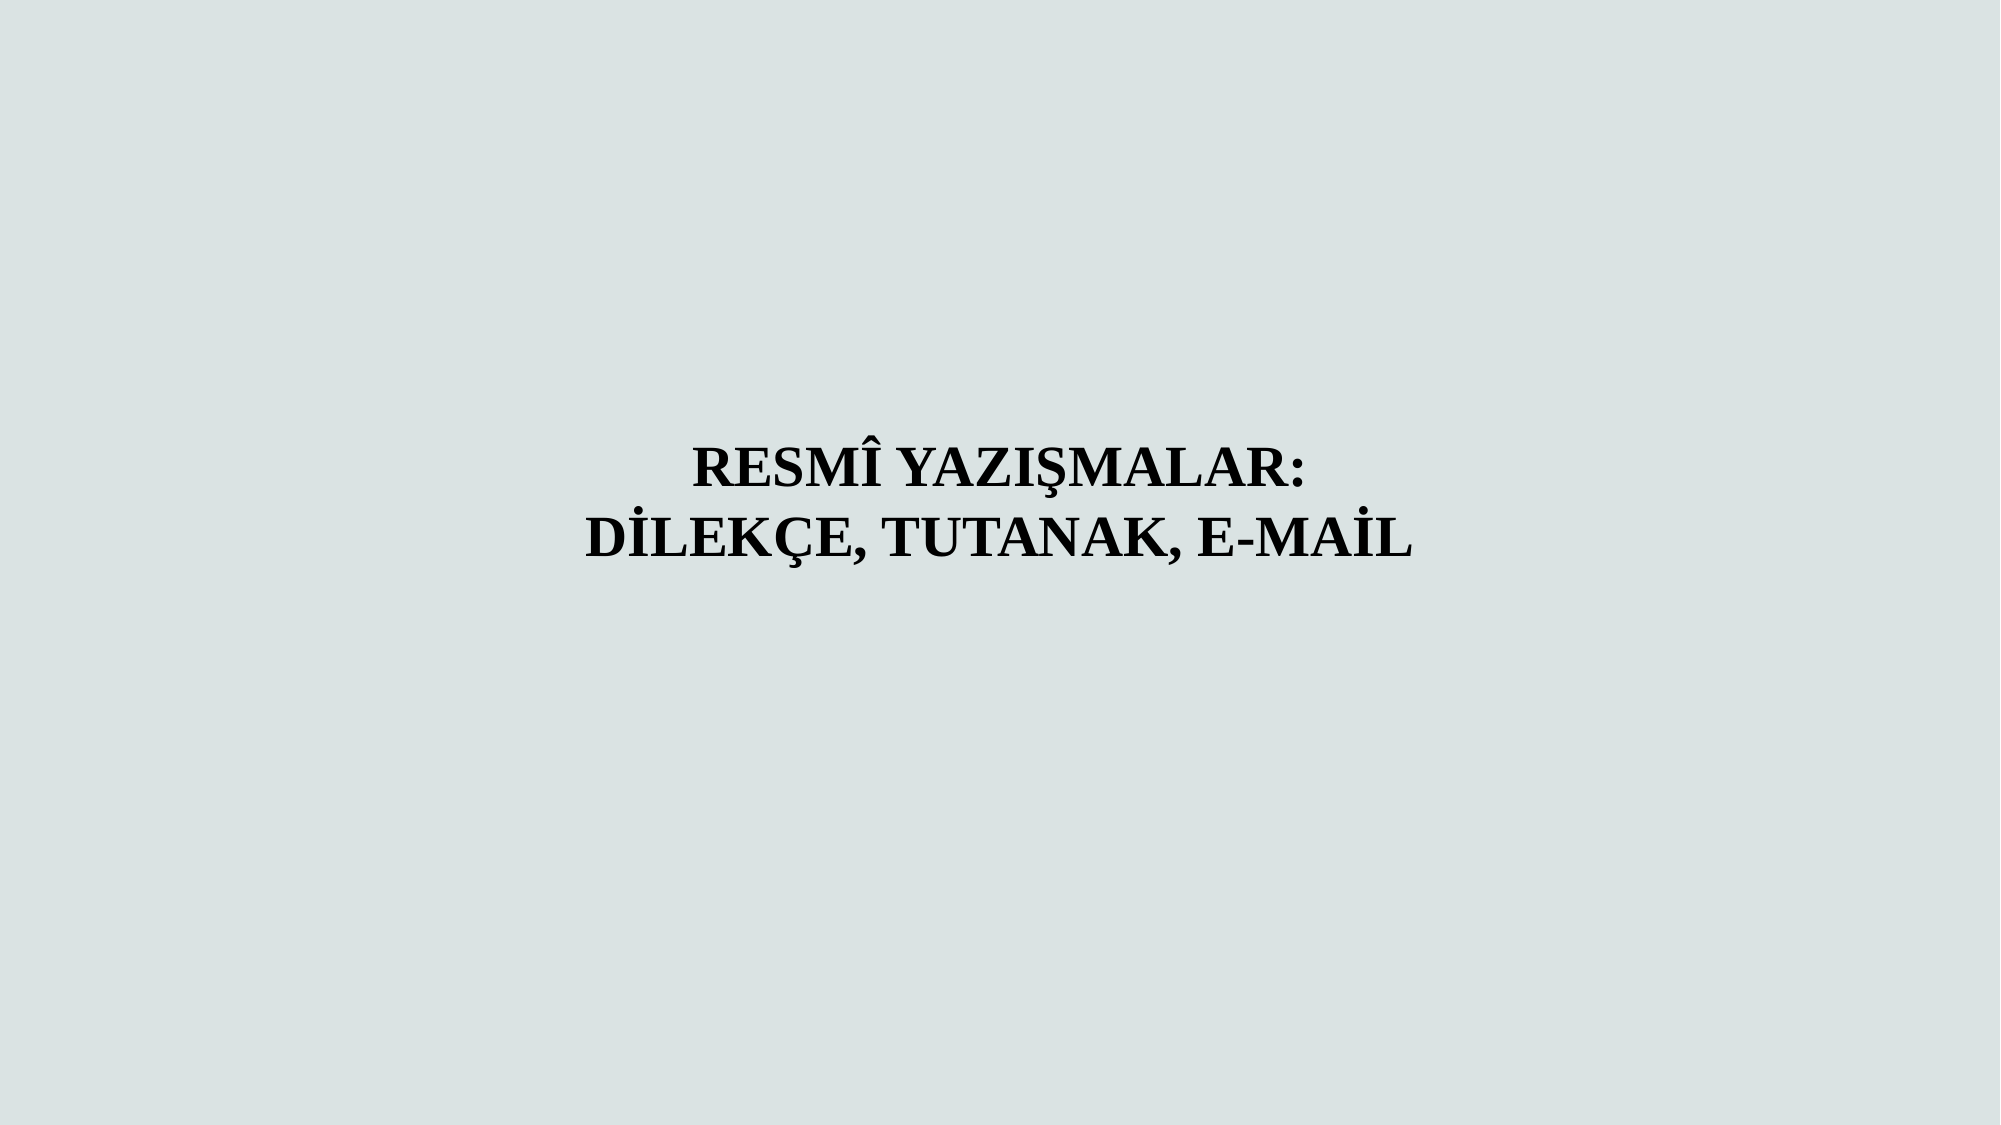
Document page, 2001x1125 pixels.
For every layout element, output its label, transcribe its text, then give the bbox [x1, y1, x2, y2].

title RESMÎ YAZIŞMALAR: DİLEKÇE, TUTANAK, E-MAİL [249, 184, 1750, 576]
